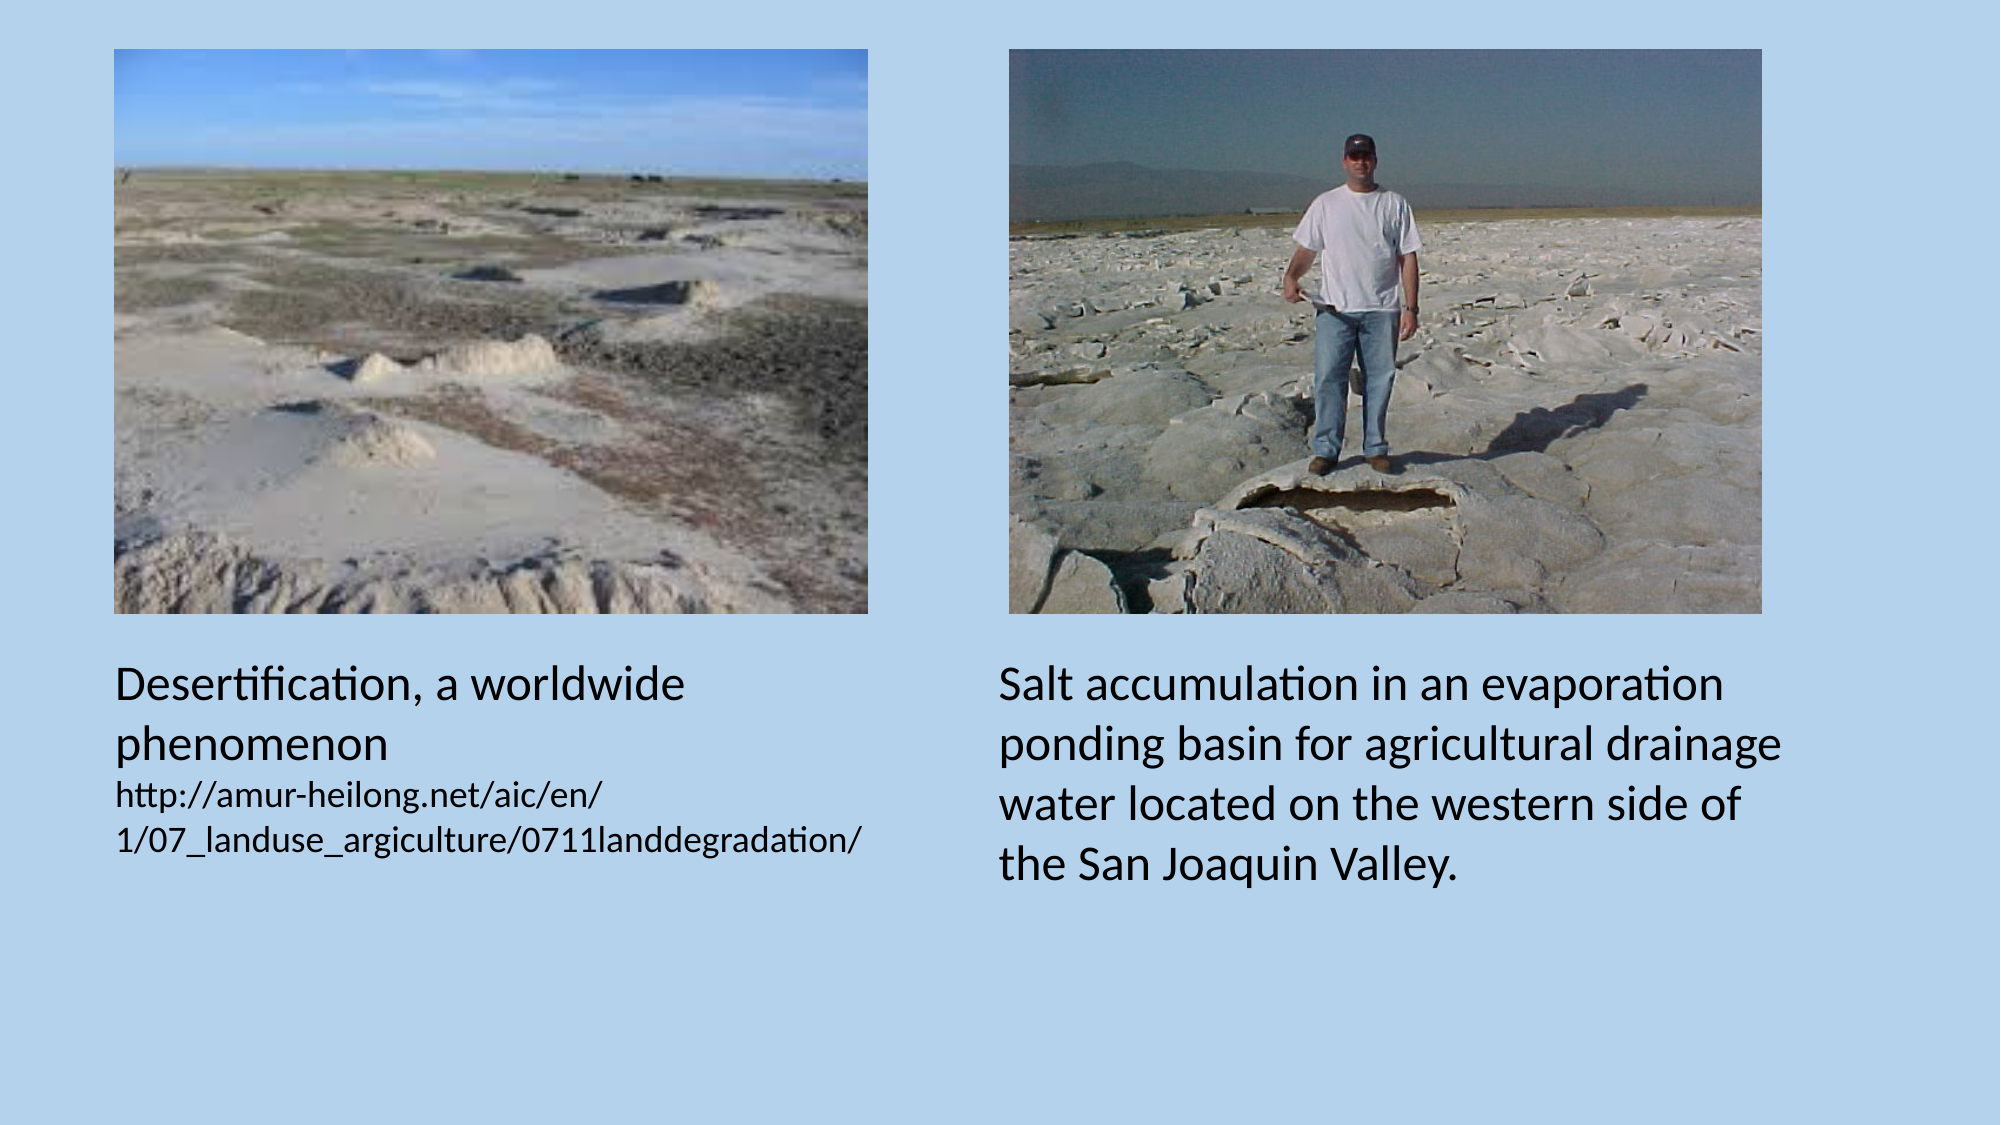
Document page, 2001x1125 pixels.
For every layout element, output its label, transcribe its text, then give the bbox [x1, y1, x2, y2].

text_box . [0, 0, 1800, 998]
picture [1009, 49, 1762, 614]
text_box Desertification, a worldwide phenomenon http://amur-heilong.net/aic/en/1/07_landuse_argiculture/0711landdegradation/ [100, 642, 891, 868]
picture [114, 49, 868, 614]
text_box Salt accumulation in an evaporation ponding basin for agricultural drainage water located on the western side of the San Joaquin Valley. [984, 642, 1800, 898]
